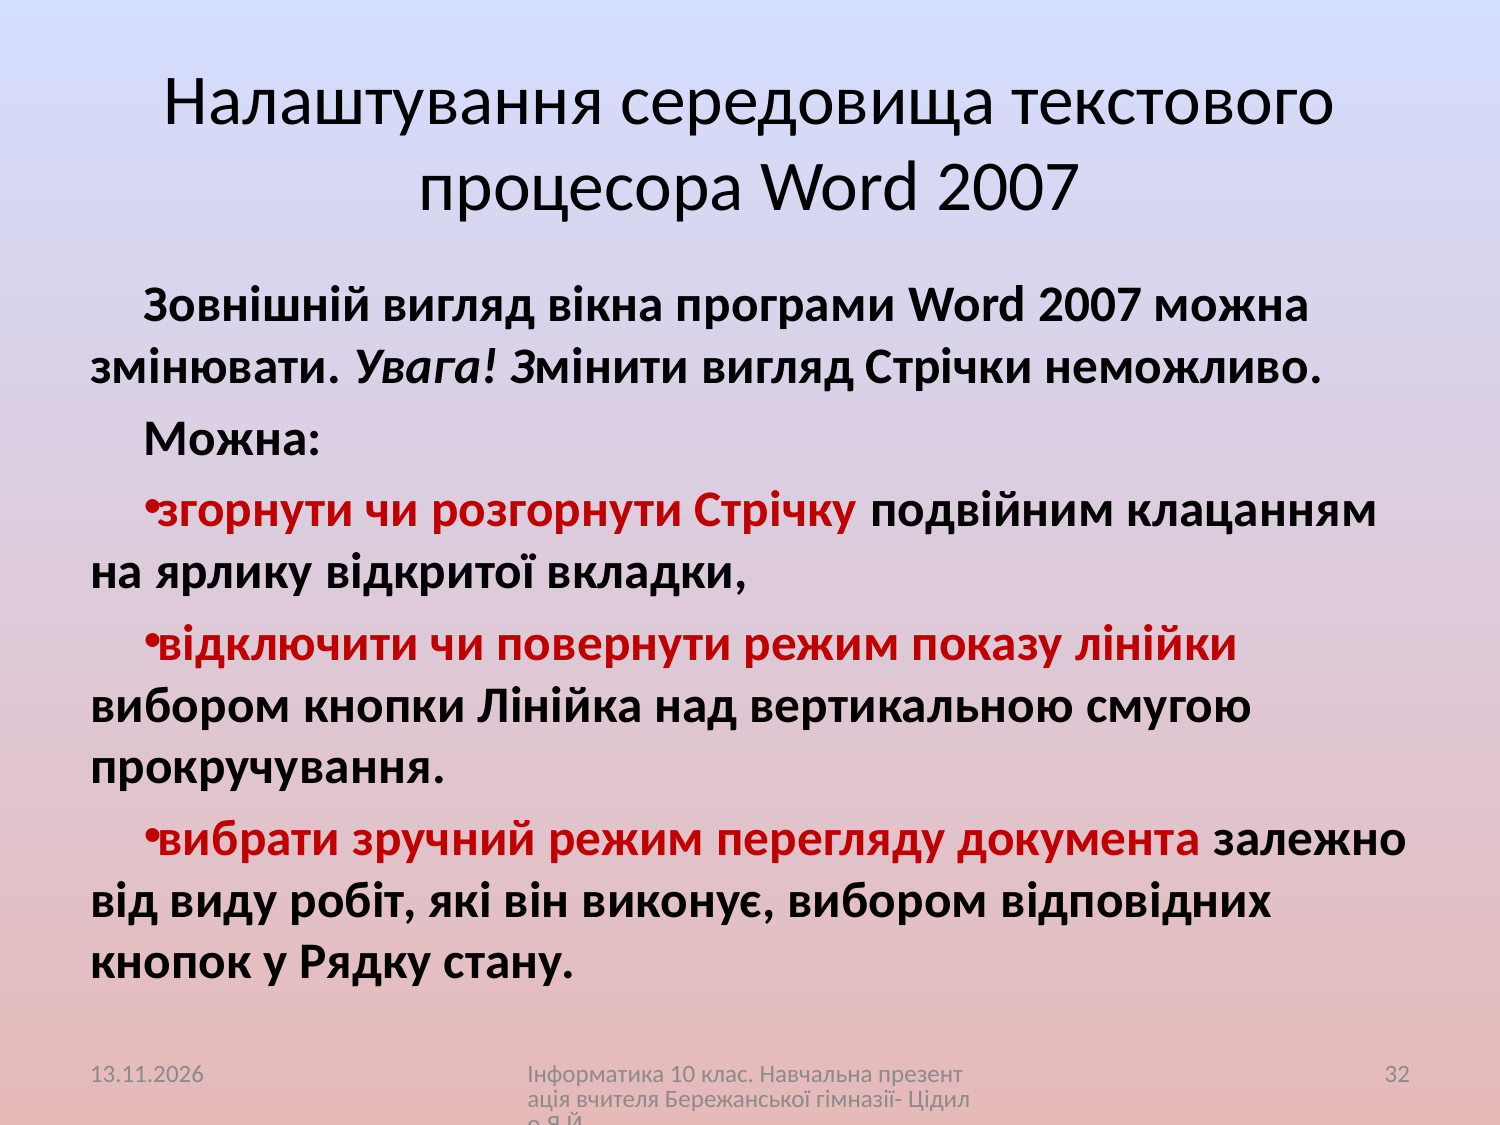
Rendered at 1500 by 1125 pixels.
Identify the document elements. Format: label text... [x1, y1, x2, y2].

slide_number 32 [1074, 1042, 1425, 1103]
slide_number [75, 1042, 425, 1103]
footer Інформатика 10 клас. Навчальна презентація вчителя Бережанської гімназії- Цідило Я.Й. [512, 1042, 988, 1103]
title Налаштування середовища текстового процесора Word 2007 [75, 45, 1425, 233]
list Зовнішній вигляд вікна програми Word 2007 можна змінювати. Увага! Змінити вигляд Стрічки неможливо. Можна: згорнути чи розгорнути Стрічку подвійним клацанням на ярлику відкритої вкладки, відключити чи повернути режим показу лінійки вибором кнопки Лінійка над вертикальною смугою прокручування. вибрати зручний режим перегляду документа залежно від виду робіт, які він виконує, вибором відповідних кнопок у Рядку стану. [75, 262, 1425, 1005]
